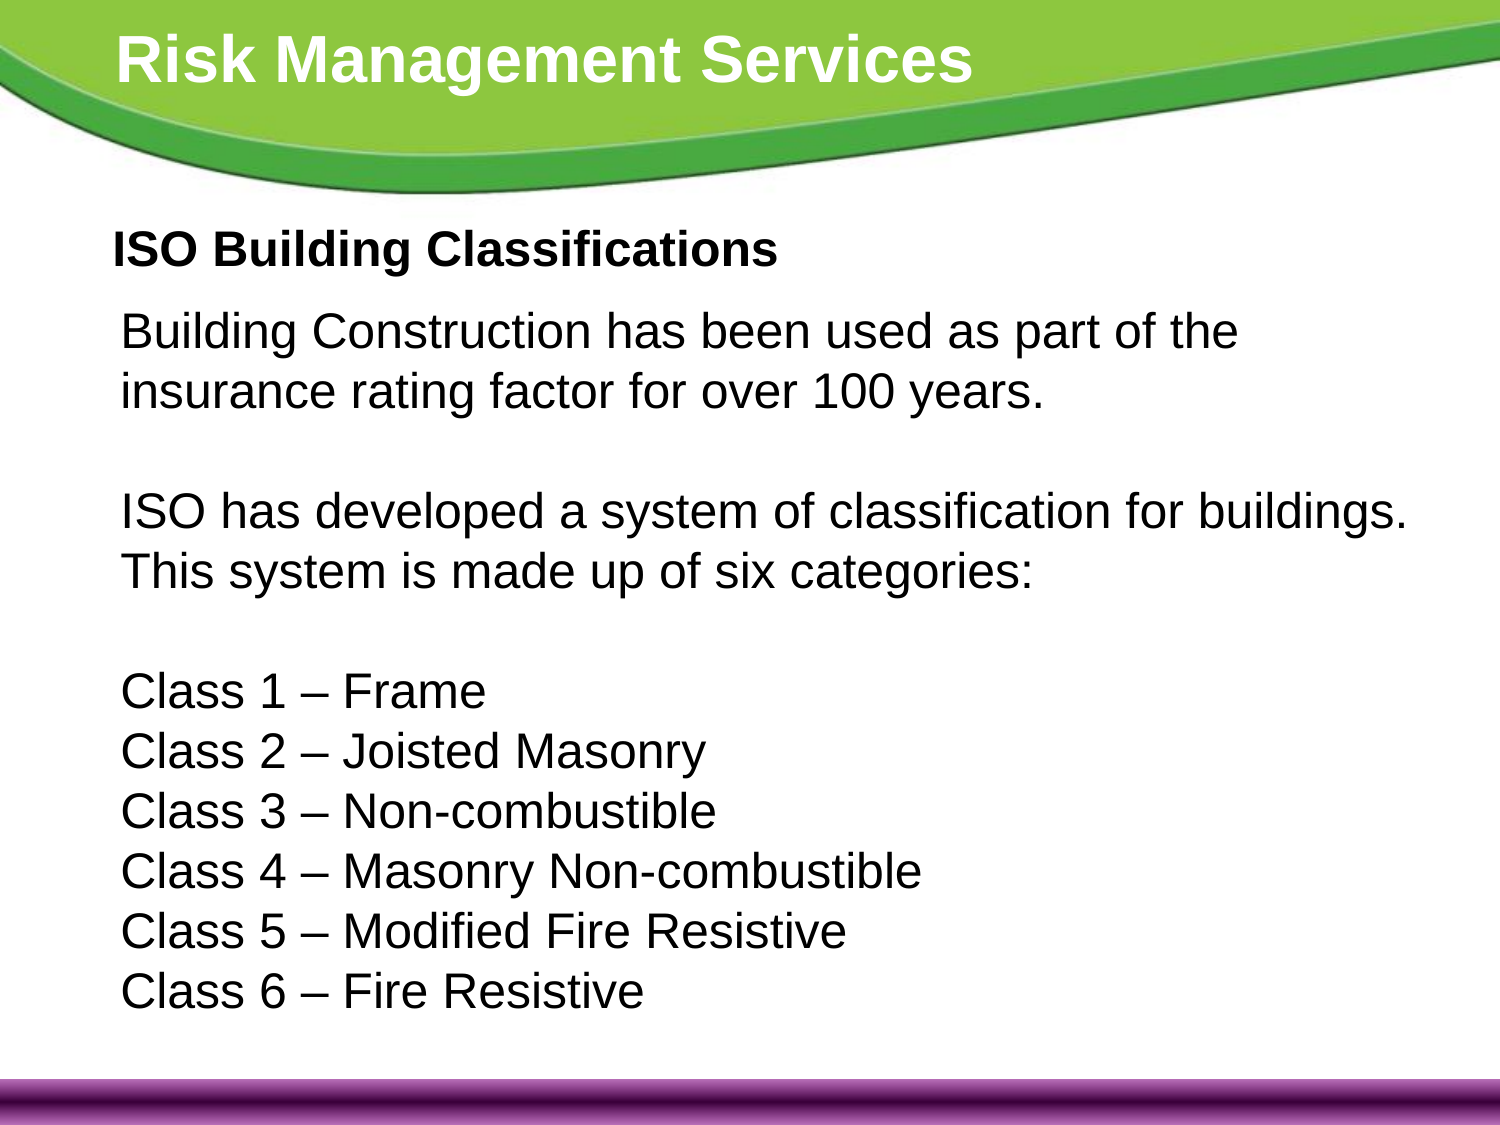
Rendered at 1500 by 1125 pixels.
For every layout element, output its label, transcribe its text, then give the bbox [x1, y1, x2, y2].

picture [0, 0, 1500, 254]
text_box ISO Building Classifications [97, 209, 795, 284]
text_box Building Construction has been used as part of the insurance rating factor for over 100 years. ISO has developed a system of classification for buildings. This system is made up of six categories: Class 1 – Frame Class 2 – Joisted Masonry Class 3 – Non-combustible Class 4 – Masonry Non-combustible Class 5 – Modified Fire Resistive Class 6 – Fire Resistive [105, 290, 1425, 1086]
